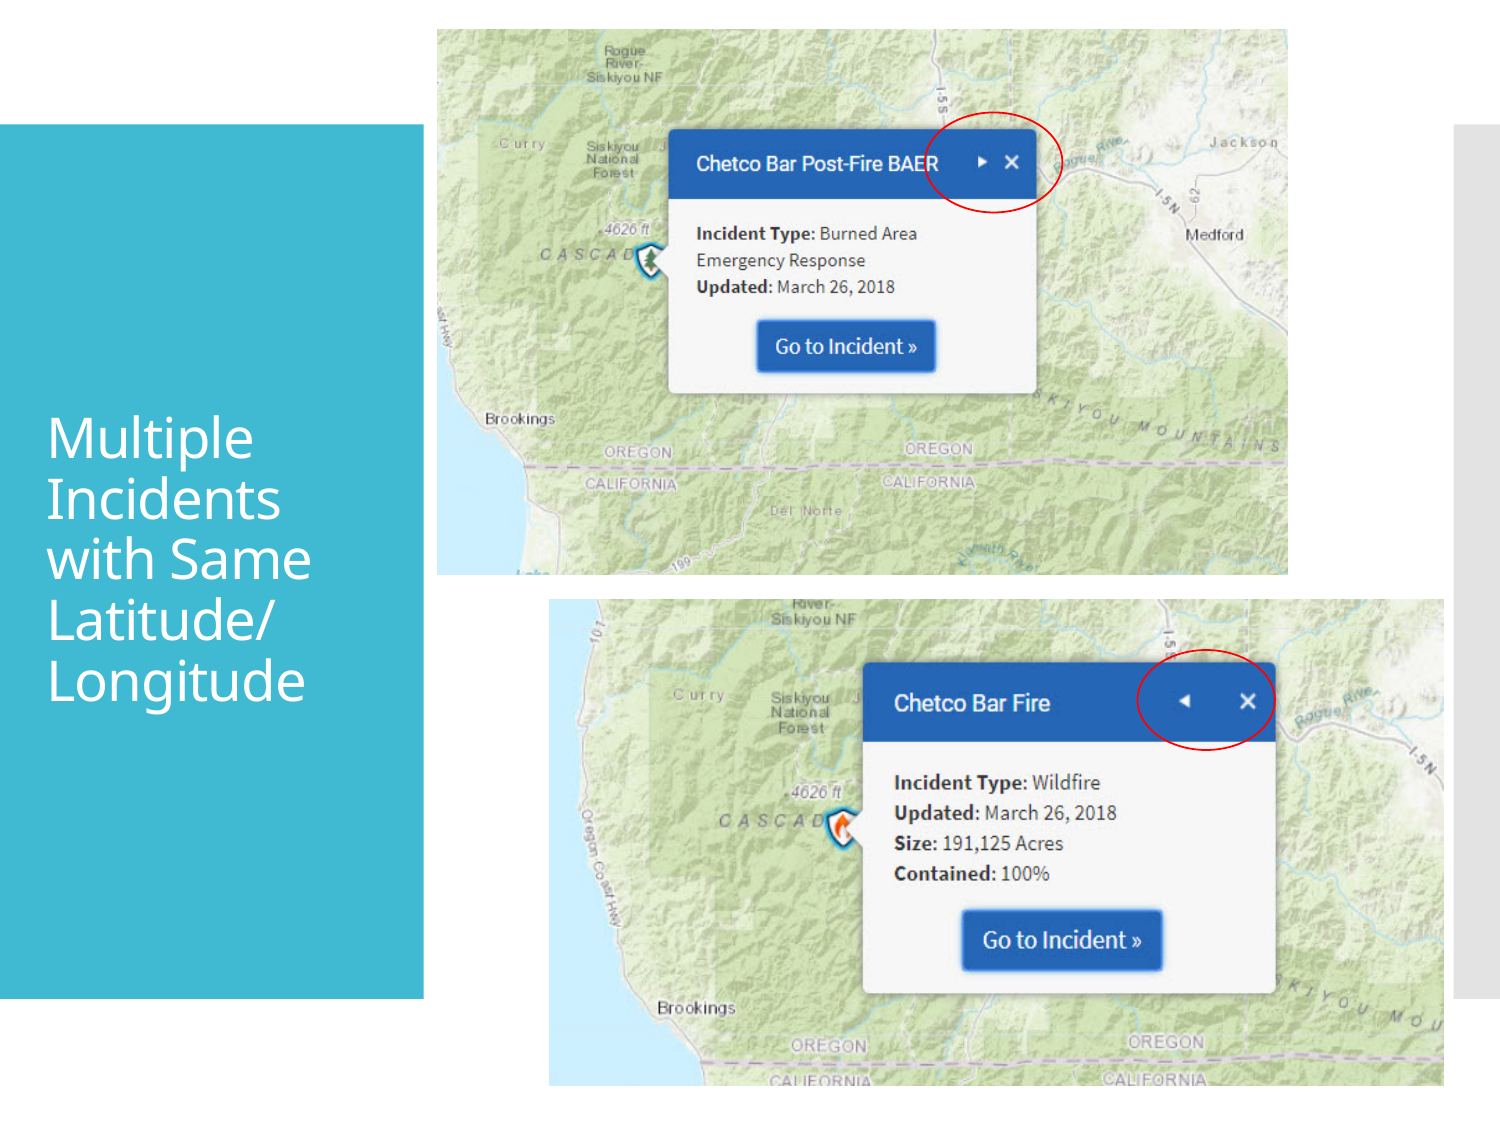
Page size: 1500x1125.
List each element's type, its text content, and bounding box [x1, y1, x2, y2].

picture [549, 599, 1444, 1086]
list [437, 29, 1288, 576]
title Multiple Incidents with Same Latitude/ Longitude [31, 184, 394, 940]
